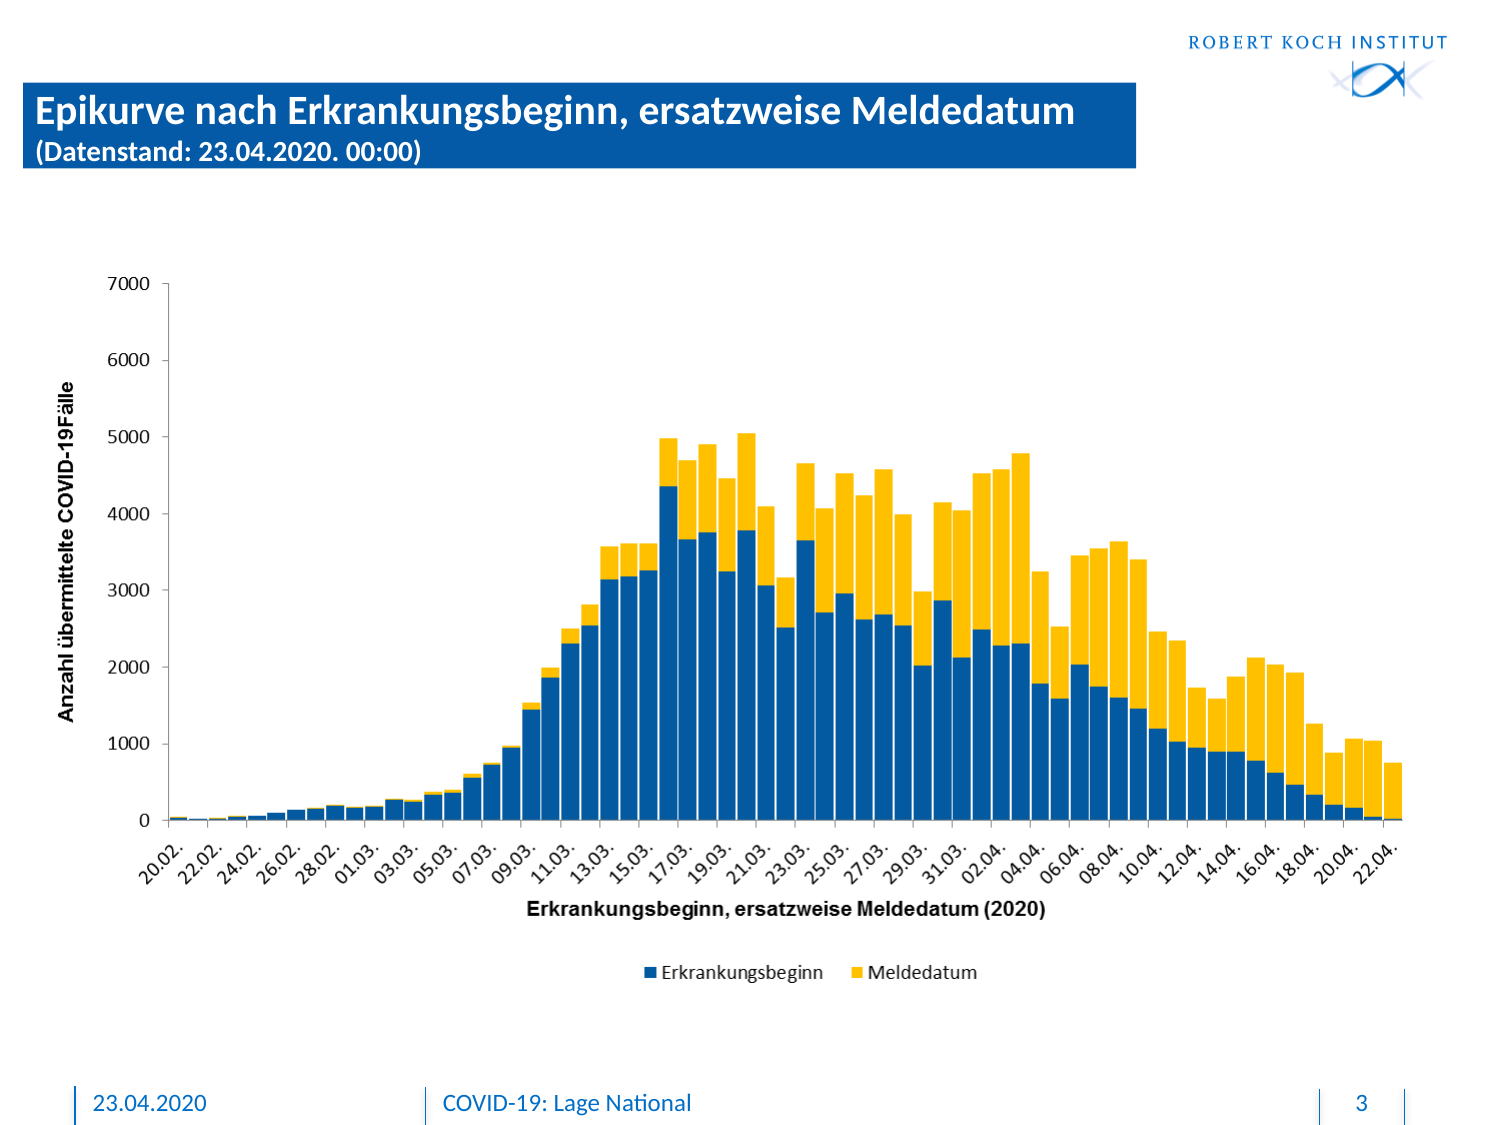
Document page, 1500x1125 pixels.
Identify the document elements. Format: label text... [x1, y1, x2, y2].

picture [1182, 29, 1454, 109]
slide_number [92, 1086, 398, 1119]
picture [47, 243, 1426, 1019]
title Epikurve nach Erkrankungsbeginn, ersatzweise Meldedatum (Datenstand: 23.04.2020. 00:00) [23, 82, 1137, 169]
slide_number 3 [1321, 1086, 1403, 1119]
footer COVID-19: Lage National [442, 1086, 1293, 1119]
